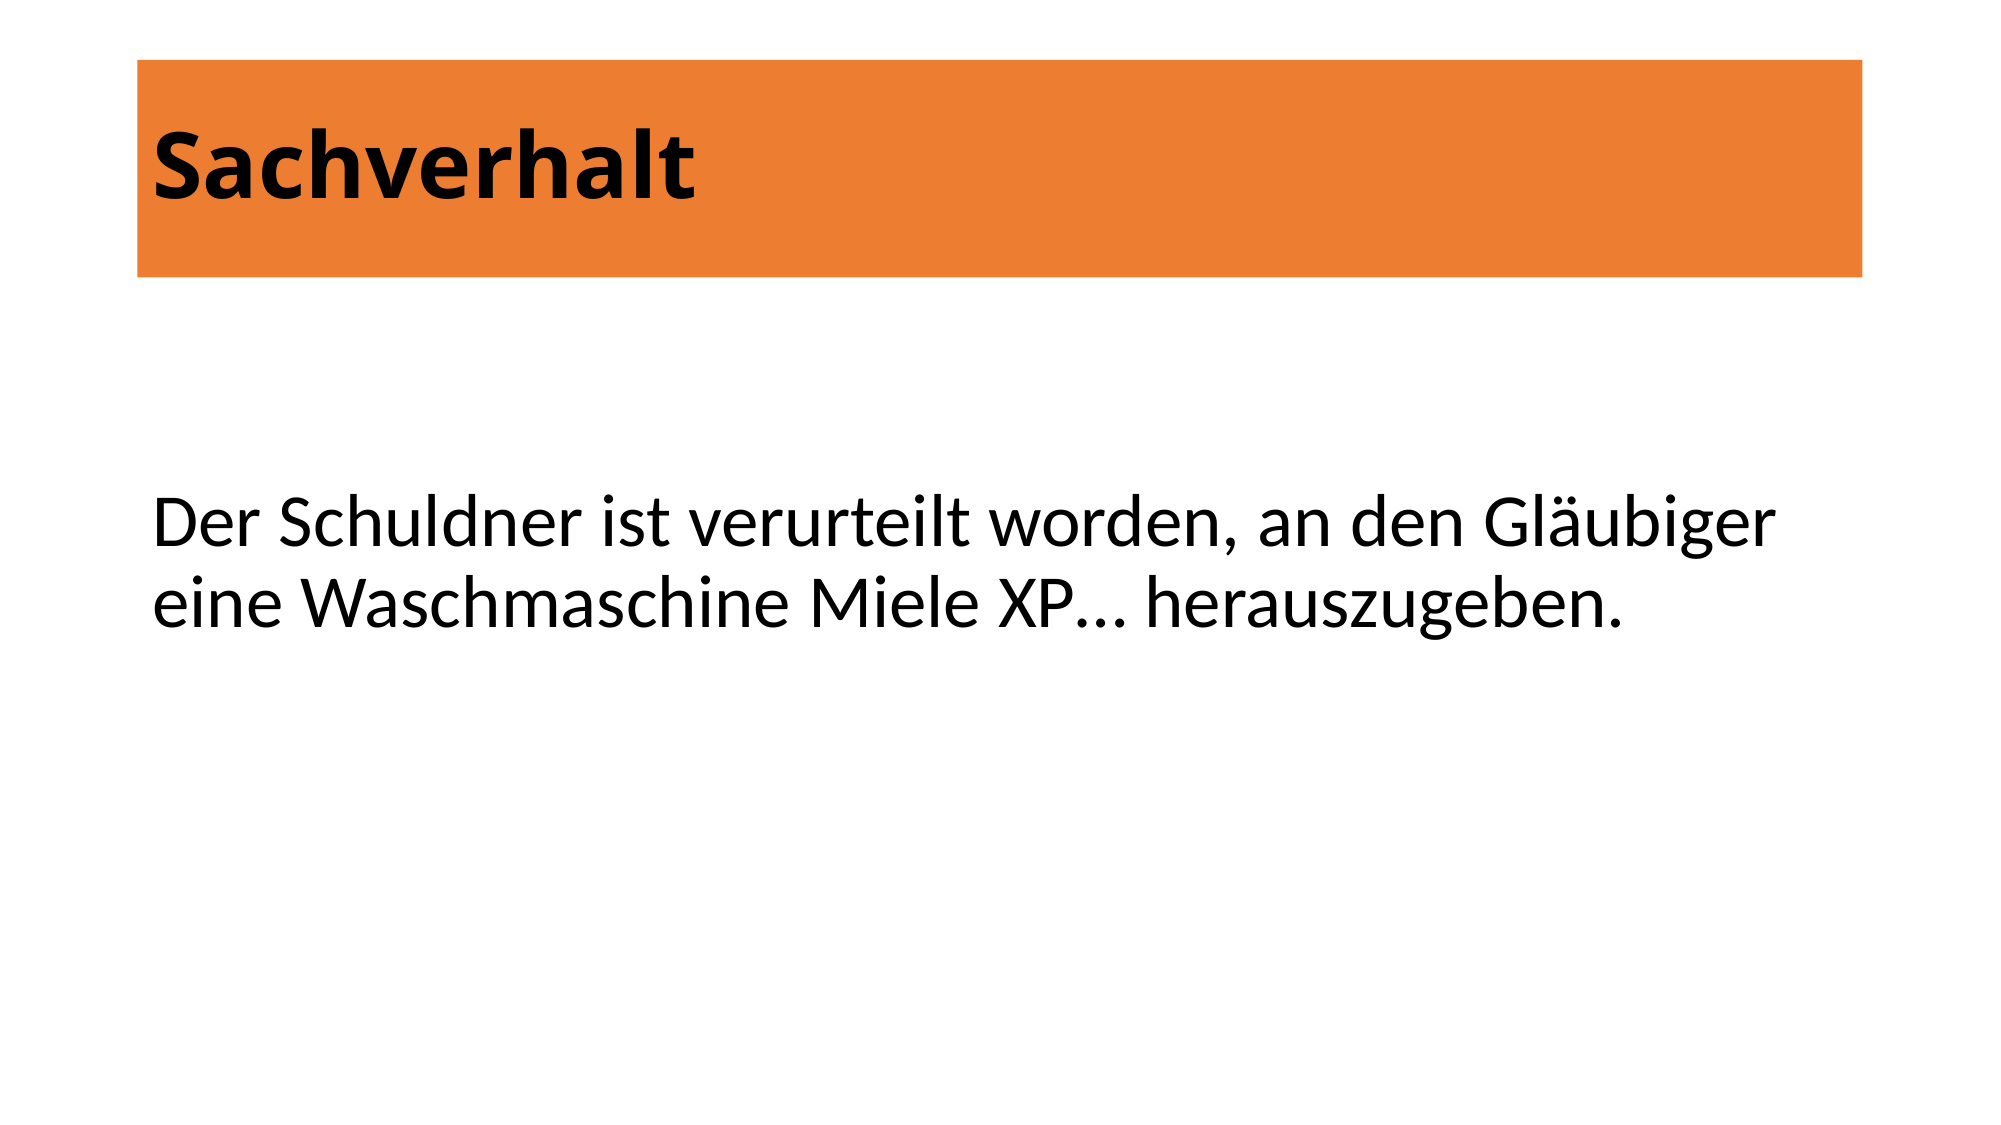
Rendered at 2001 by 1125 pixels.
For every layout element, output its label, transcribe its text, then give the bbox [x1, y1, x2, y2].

title Sachverhalt [137, 59, 1863, 278]
list Der Schuldner ist verurteilt worden, an den Gläubiger eine Waschmaschine Miele XP… herauszugeben. [137, 299, 1863, 1014]
